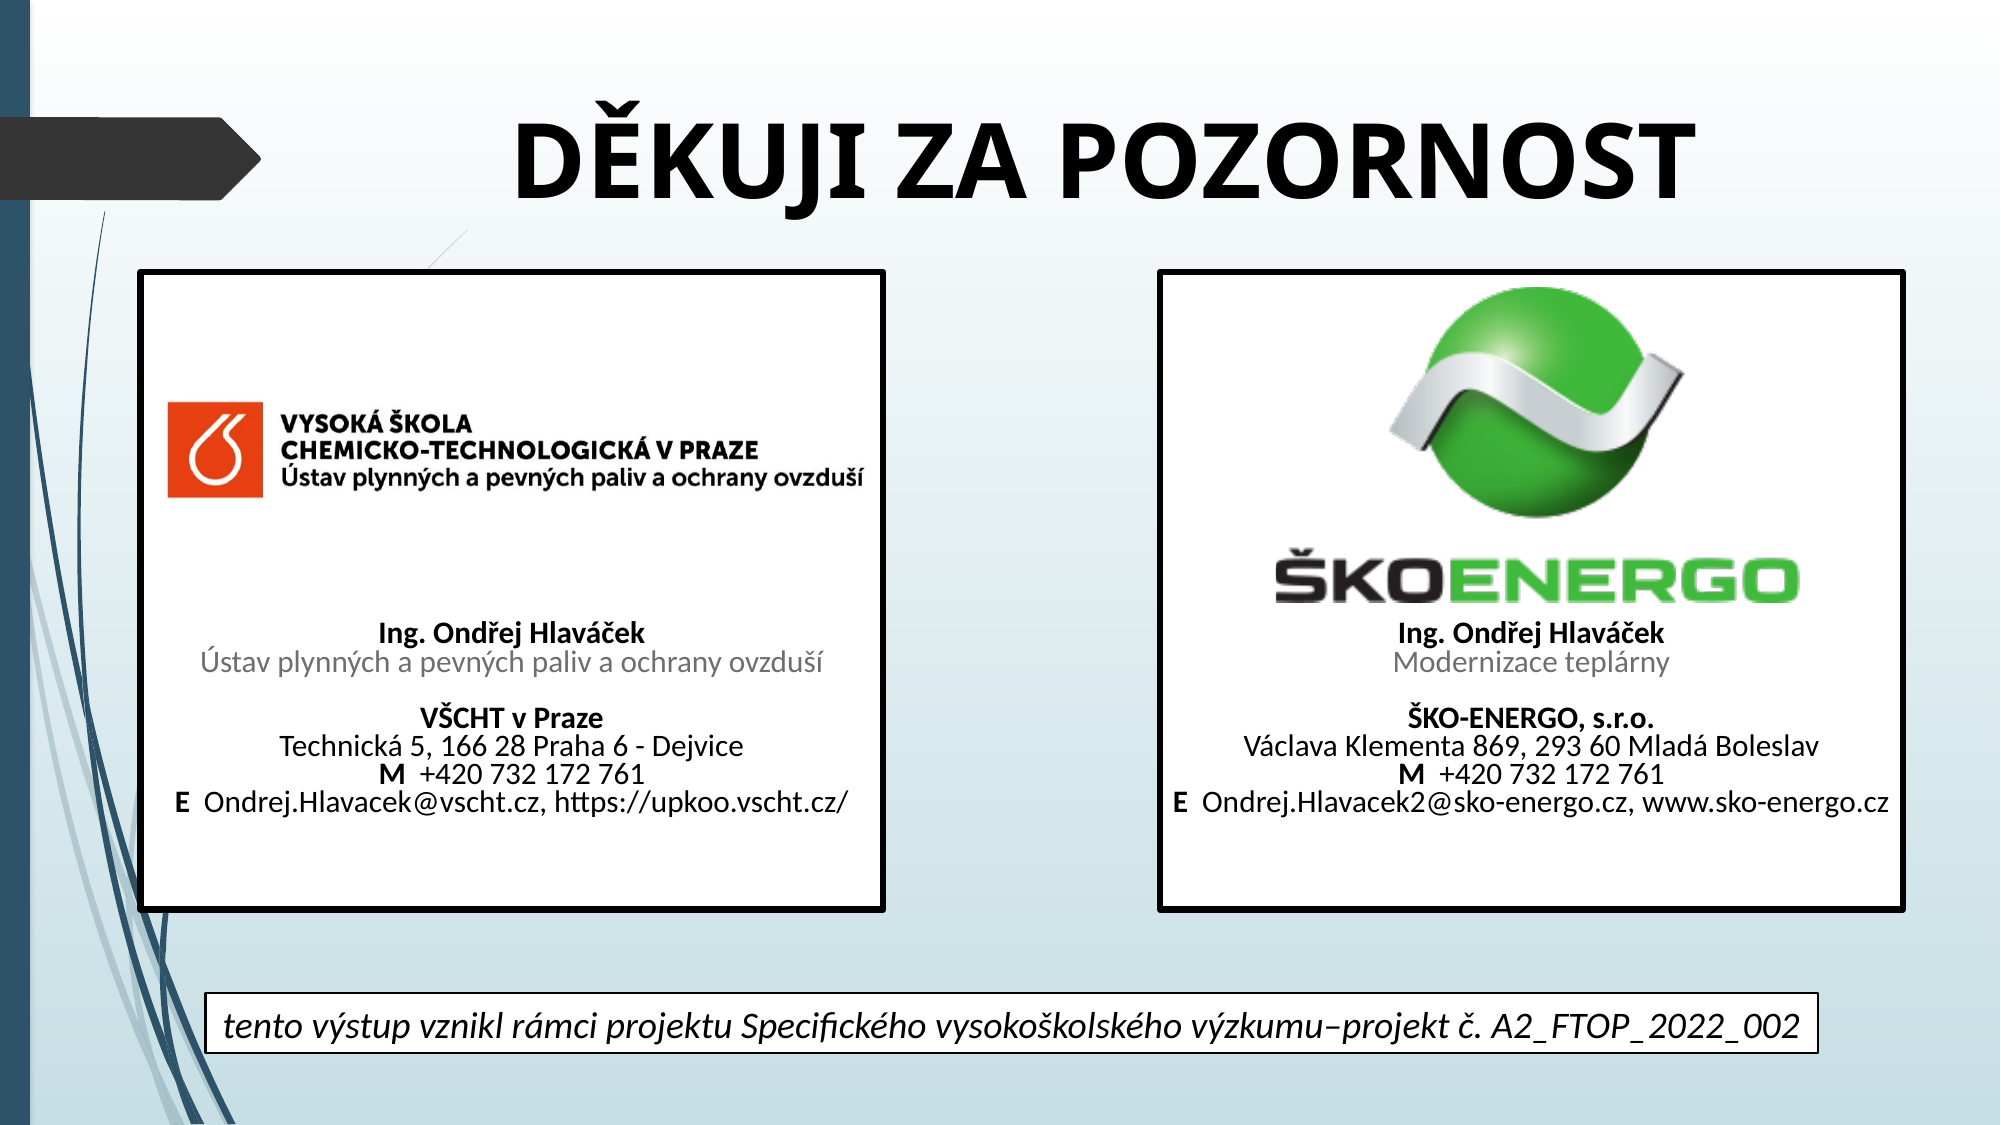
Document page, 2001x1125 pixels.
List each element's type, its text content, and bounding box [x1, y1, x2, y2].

text_box [139, 271, 885, 614]
picture [163, 398, 867, 502]
text_box Ing. Ondřej Hlaváček Modernizace teplárny ŠKO-ENERGO, s.r.o. Václava Klementa 869, 293 60 Mladá Boleslav M +420 732 172 761 E Ondrej.Hlavacek2@sko-energo.cz, www.sko-energo.cz [1031, 614, 2000, 827]
picture [1275, 287, 1817, 603]
text_box Ing. Ondřej Hlaváček Ústav plynných a pevných paliv a ochrany ovzduší VŠCHT v Praze Technická 5, 166 28 Praha 6 - Dejvice M +420 732 172 761 E Ondrej.Hlavacek@vscht.cz, https://upkoo.vscht.cz/ [12, 614, 1012, 827]
text_box [1159, 827, 1904, 911]
text_box tento výstup vznikl rámci projektu Specifického vysokoškolského výzkumu–projekt č. A2_FTOP_2022_002 [204, 992, 1819, 1054]
text_box [1159, 271, 1904, 614]
text_box DĚKUJI ZA POZORNOST [239, 87, 1969, 228]
text_box [139, 827, 885, 911]
